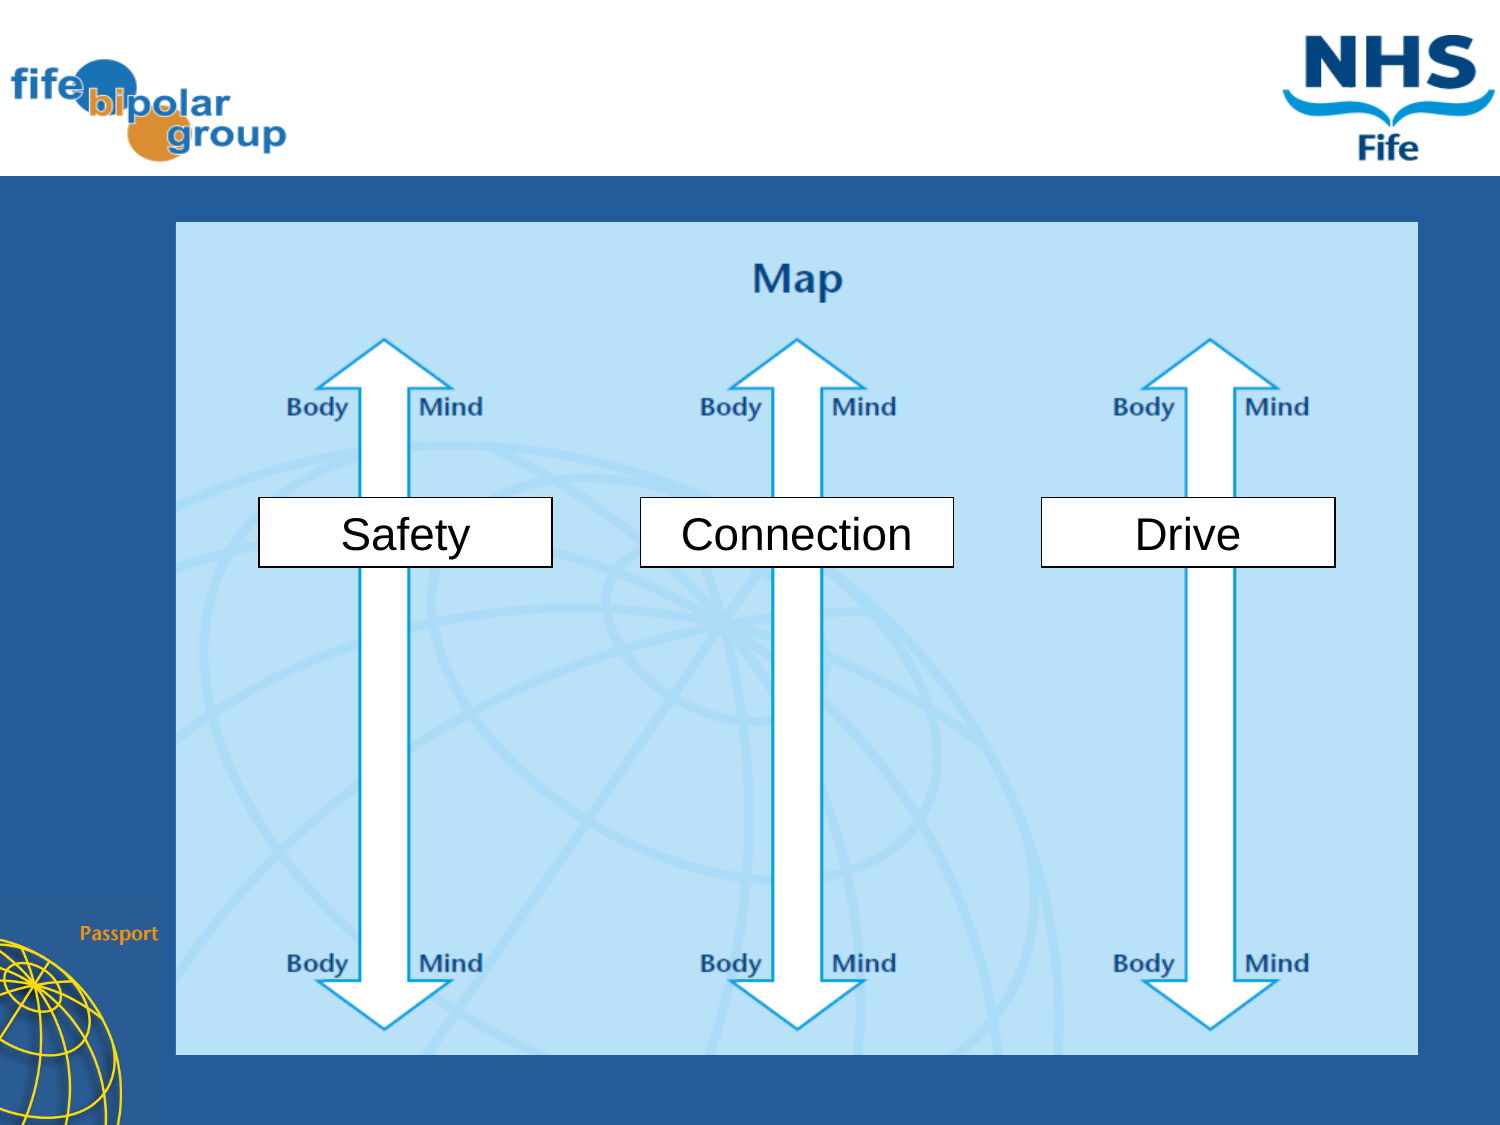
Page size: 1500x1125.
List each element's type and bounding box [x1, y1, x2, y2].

text_box [0, 0, 1500, 177]
picture [0, 892, 164, 1125]
text_box [175, 222, 1419, 1055]
